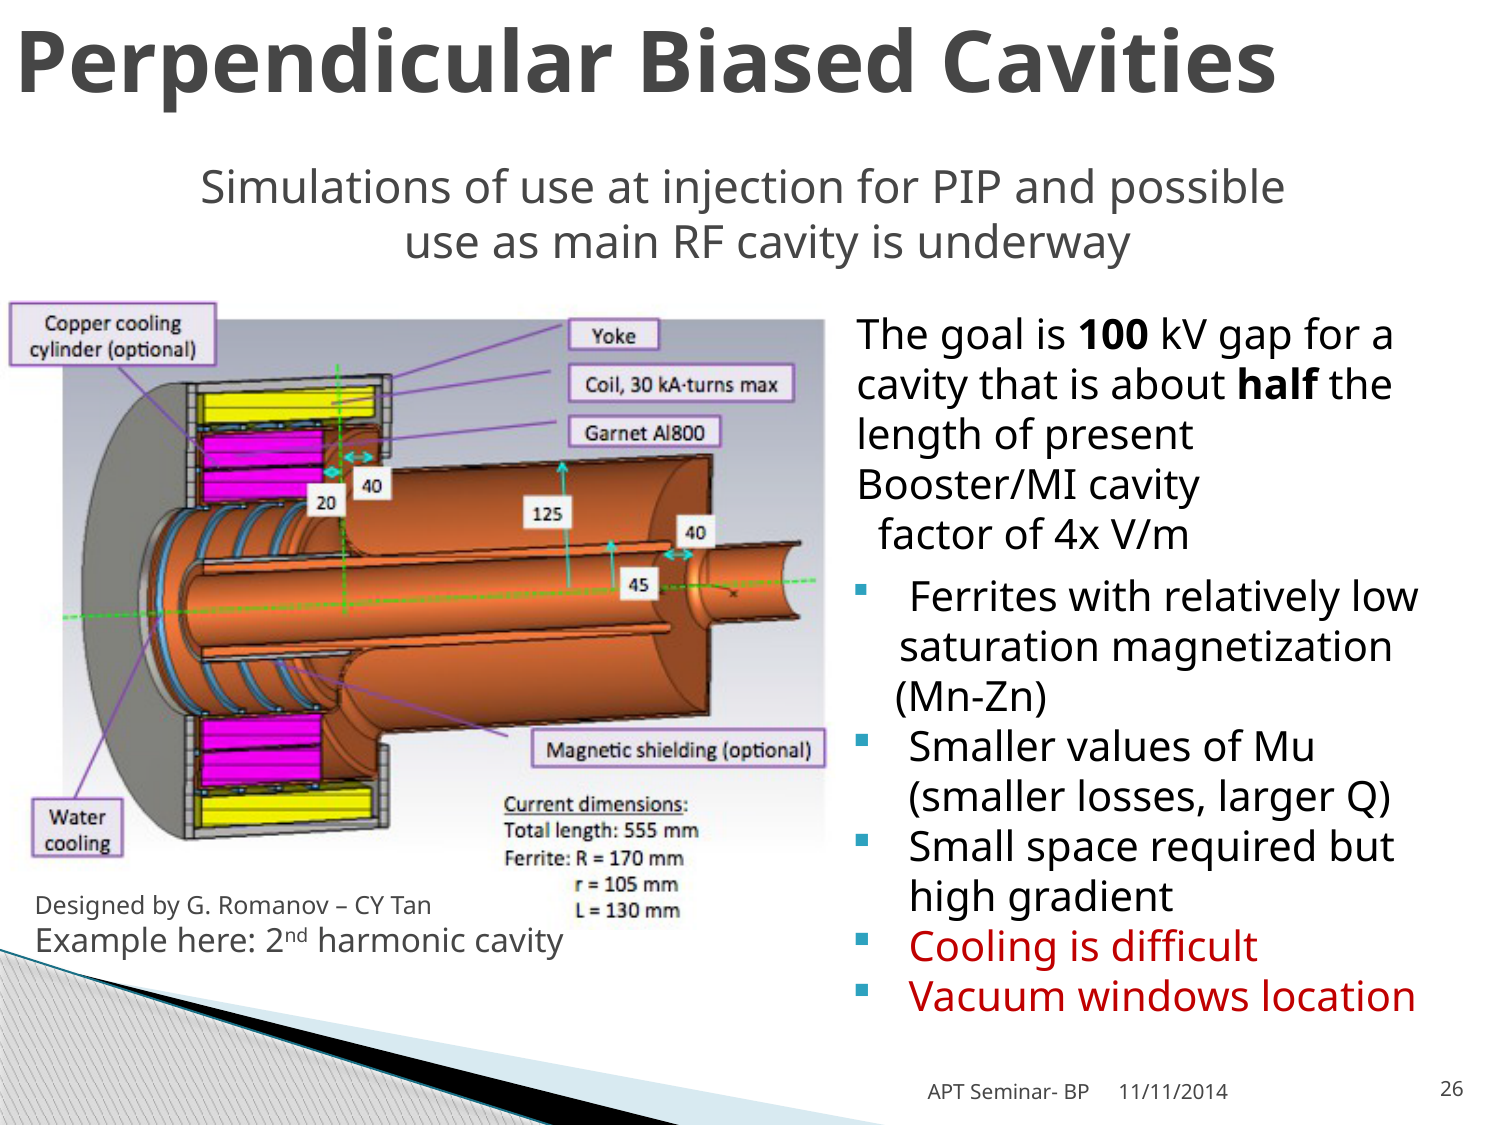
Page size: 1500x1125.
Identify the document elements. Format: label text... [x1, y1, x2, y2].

title Perpendicular Biased Cavities [0, 0, 1500, 80]
text_box Simulations of use at injection for PIP and possible use as main RF cavity is underway [74, 149, 1425, 275]
text_box Designed by G. Romanov – CY Tan Example here: 2nd harmonic cavity [19, 882, 945, 967]
picture [0, 299, 836, 931]
text_box The goal is 100 kV gap for a cavity that is about half the length of present Booster/MI cavity factor of 4x V/m [841, 299, 1425, 562]
slide_number 26 [1418, 1051, 1479, 1112]
text_box Ferrites with relatively low saturation magnetization (Mn-Zn) Smaller values of Mu (smaller losses, larger Q) Small space required but high gradient Cooling is difficult Vacuum windows location [837, 562, 1475, 1028]
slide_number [1105, 1051, 1418, 1112]
footer APT Seminar- BP [718, 1051, 1105, 1112]
